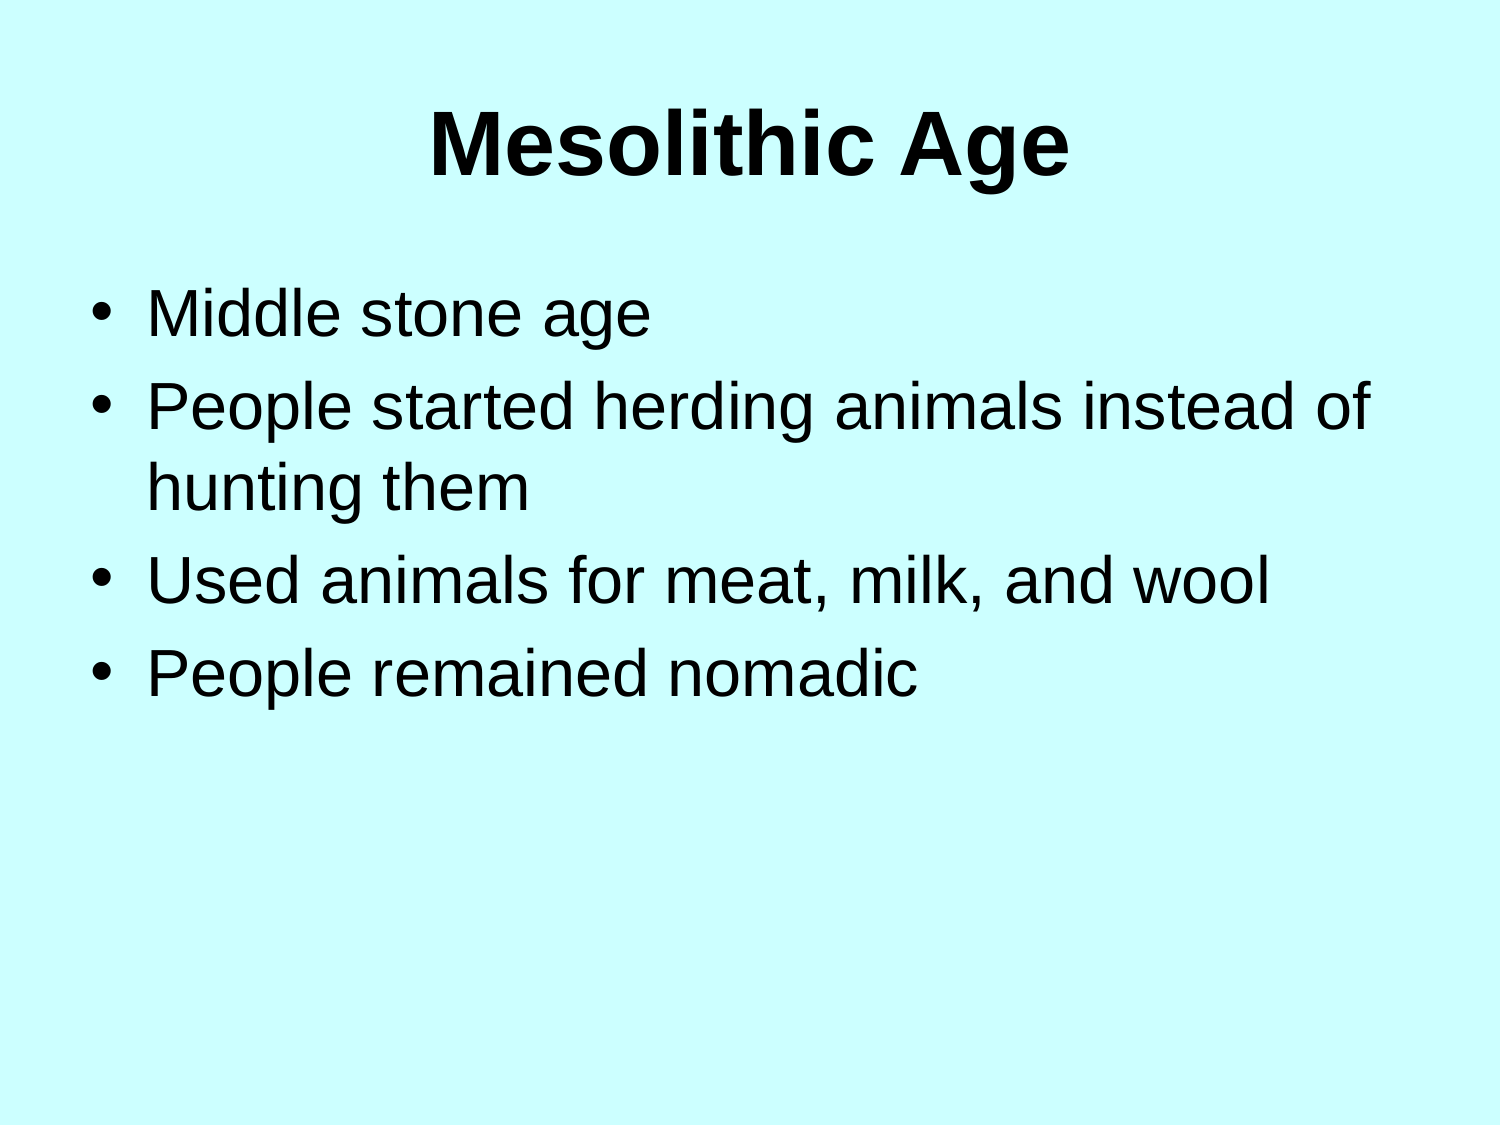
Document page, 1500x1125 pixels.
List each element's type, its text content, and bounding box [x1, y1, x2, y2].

title Mesolithic Age [75, 45, 1425, 233]
list Middle stone age People started herding animals instead of hunting them Used animals for meat, milk, and wool People remained nomadic [75, 262, 1425, 1005]
